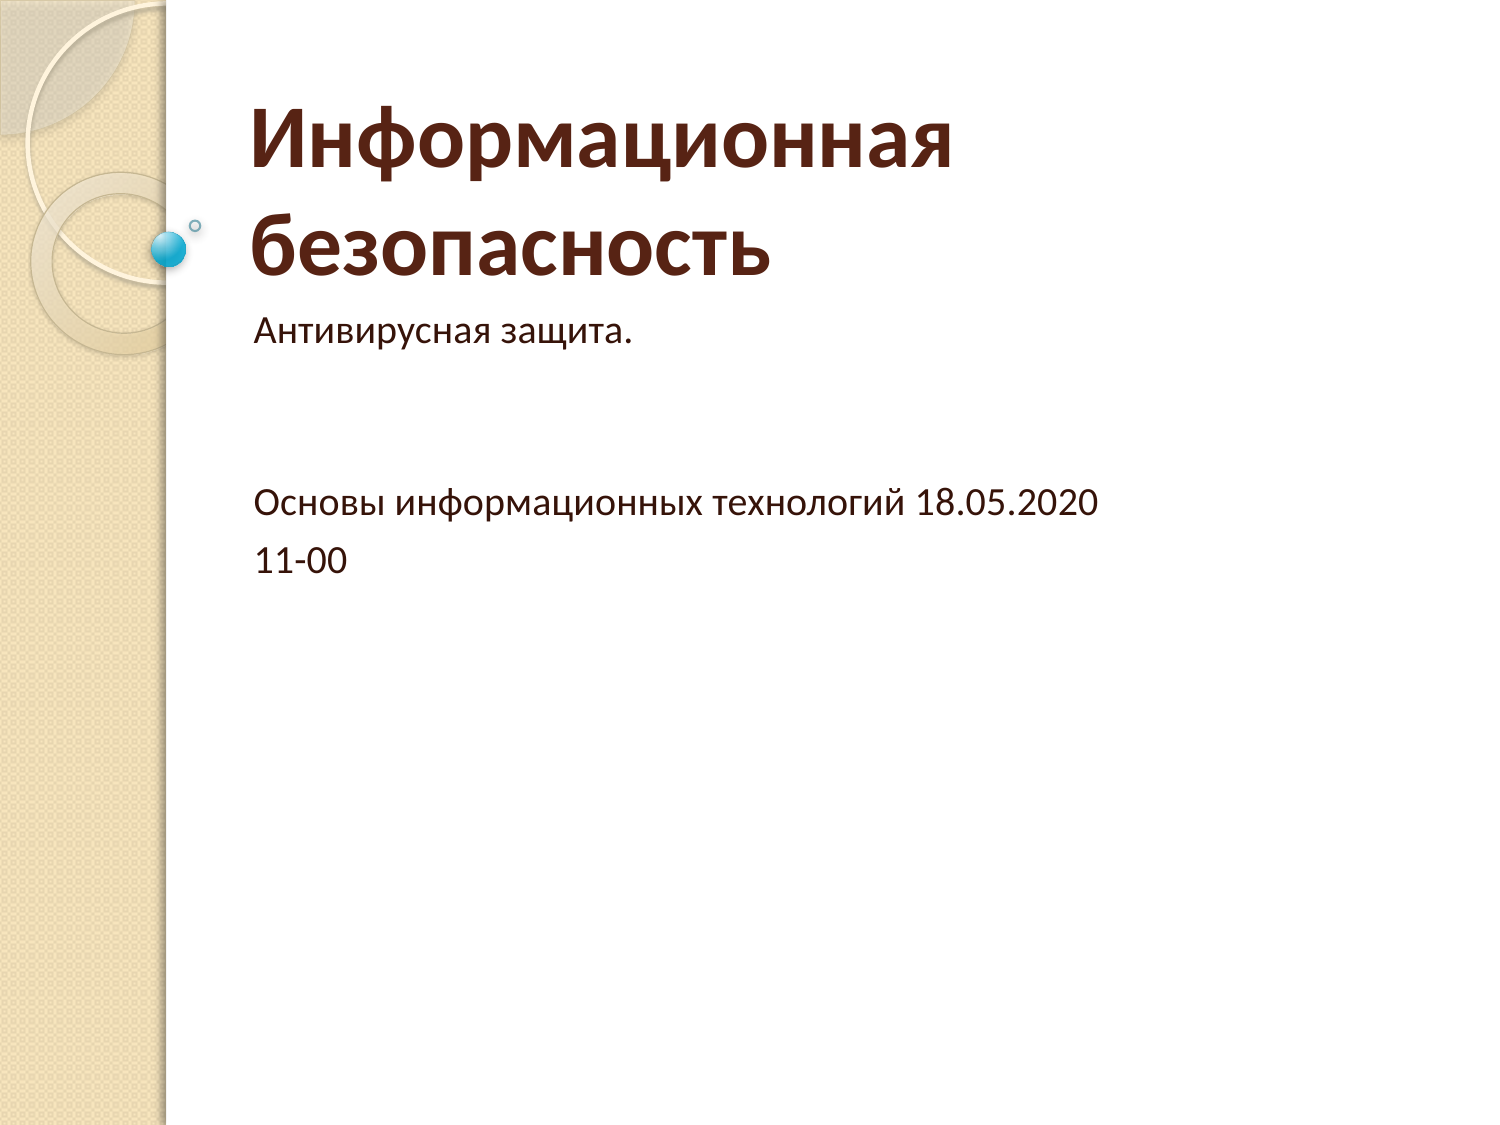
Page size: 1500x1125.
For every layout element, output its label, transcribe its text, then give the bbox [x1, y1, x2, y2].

subtitle Антивирусная защита. Основы информационных технологий 18.05.2020 11-00 [234, 303, 1450, 591]
title Информационная безопасность [234, 59, 1450, 301]
